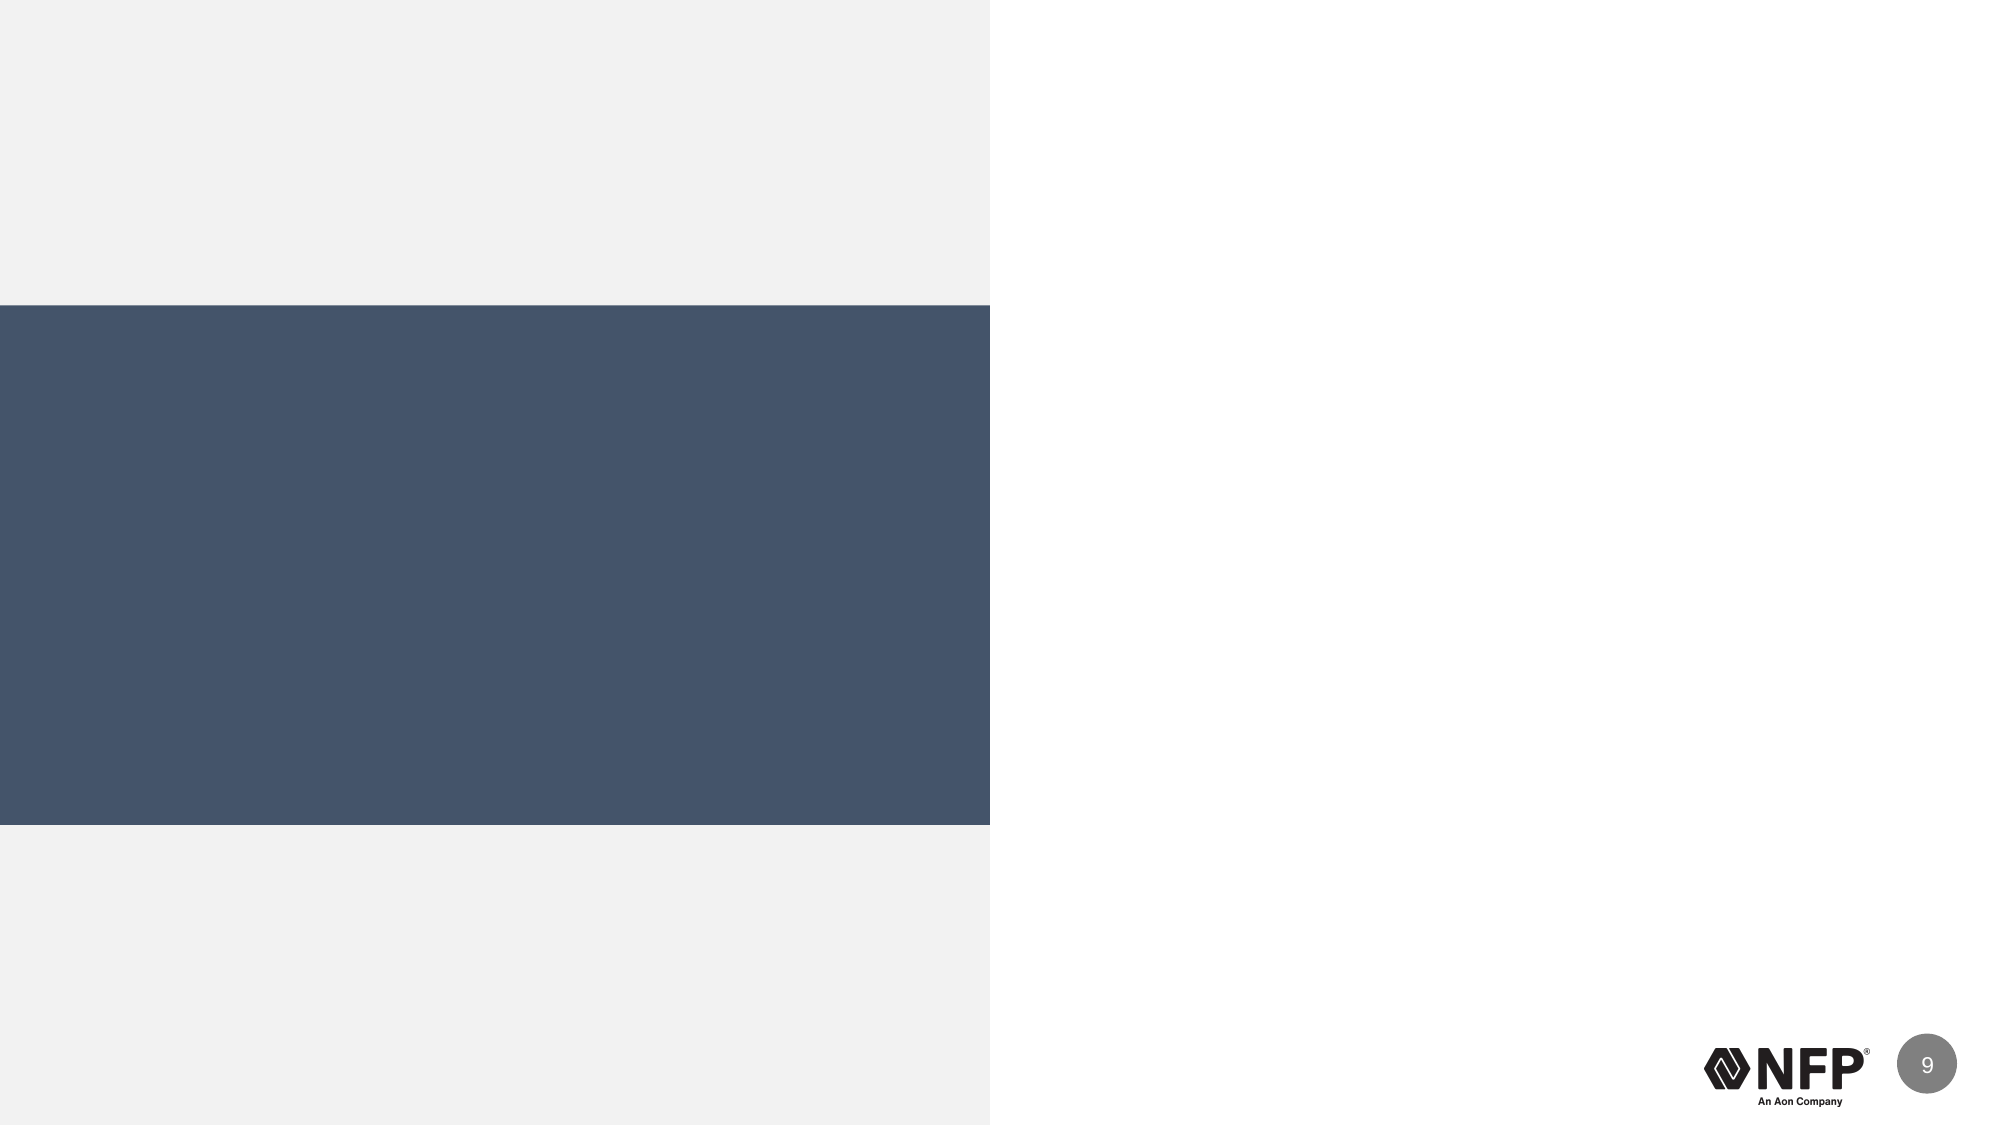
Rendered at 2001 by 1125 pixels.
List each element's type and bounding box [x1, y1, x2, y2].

picture [1704, 1048, 1870, 1107]
